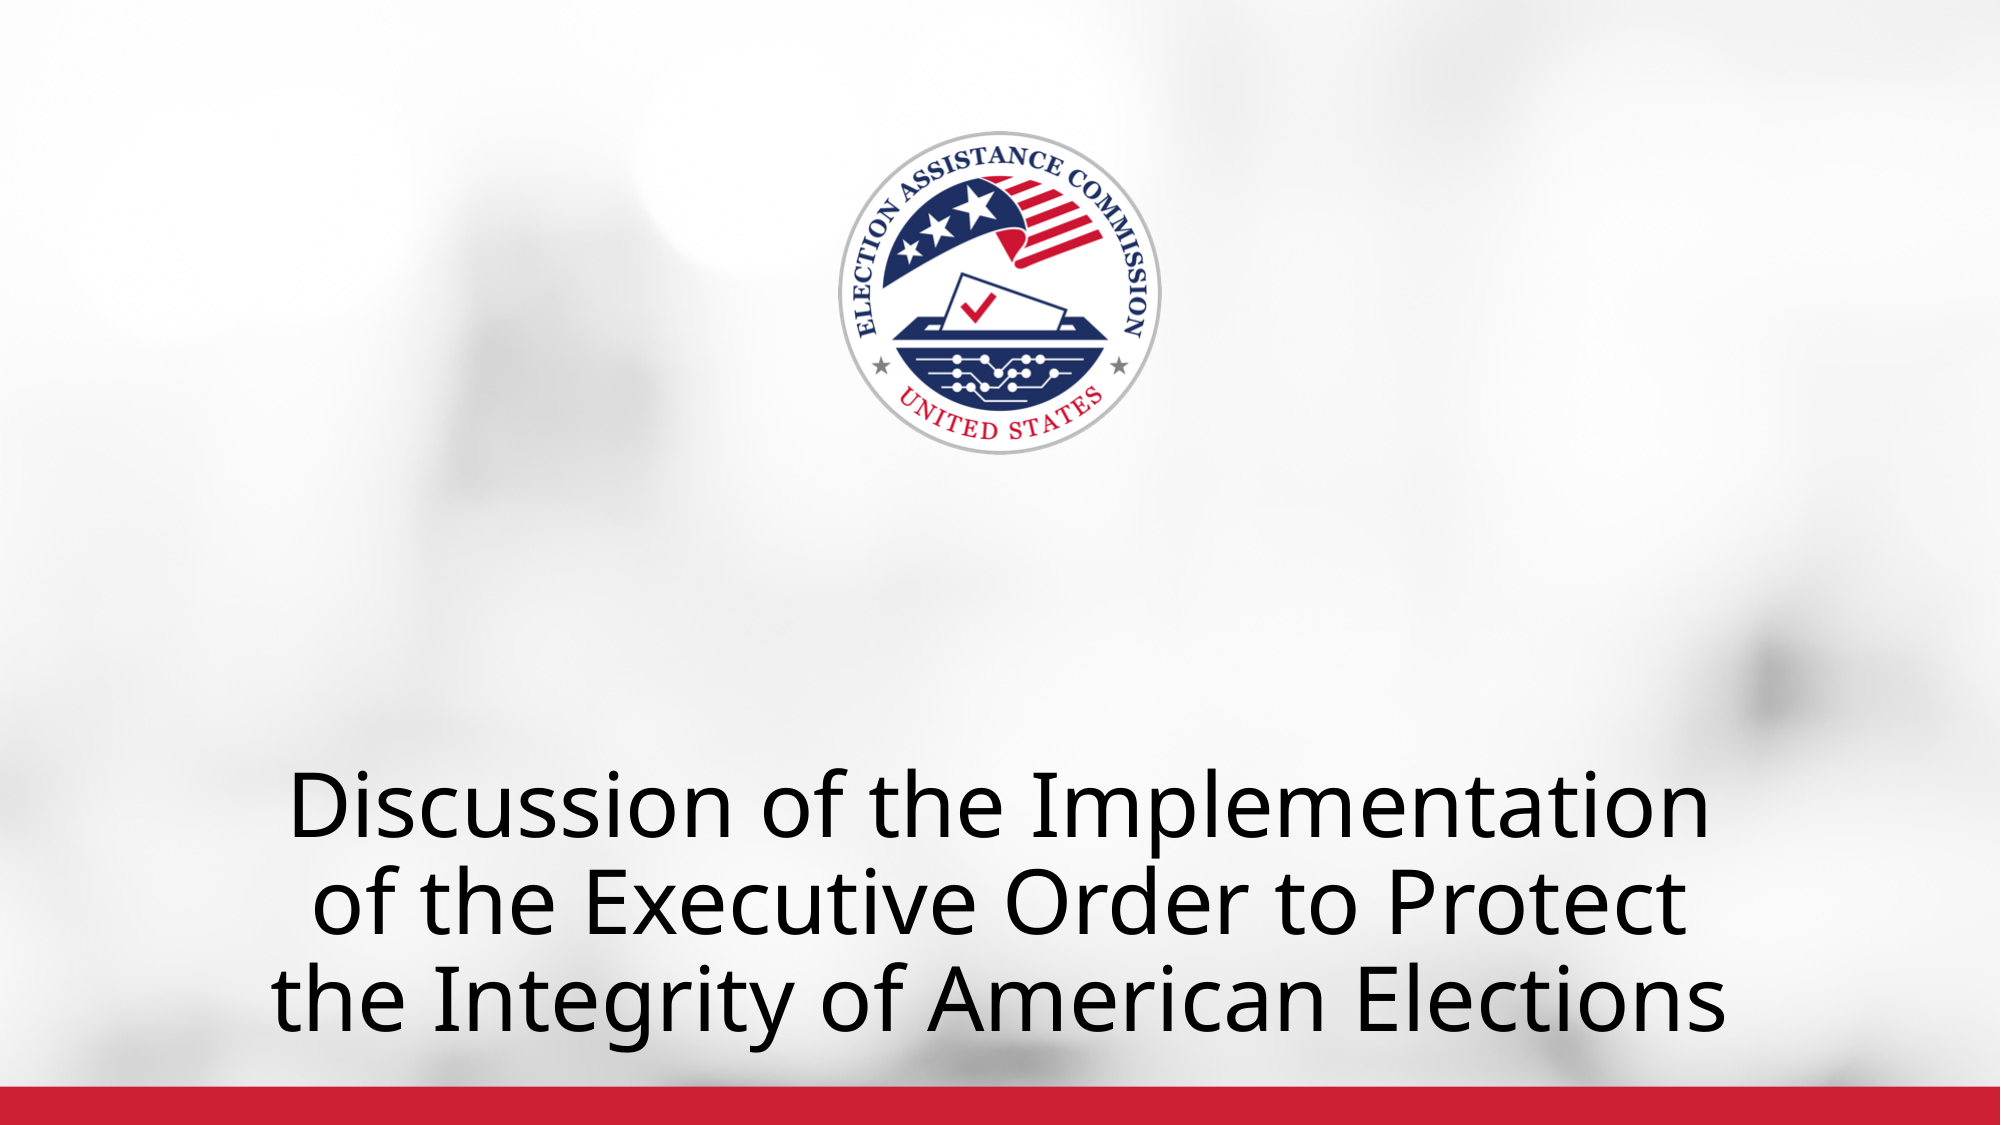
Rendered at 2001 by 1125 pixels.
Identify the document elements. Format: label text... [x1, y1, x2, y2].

picture [0, 0, 2000, 1086]
title Discussion of the Implementation of the Executive Order to Protect the Integrity of American Elections [249, 667, 1750, 1059]
